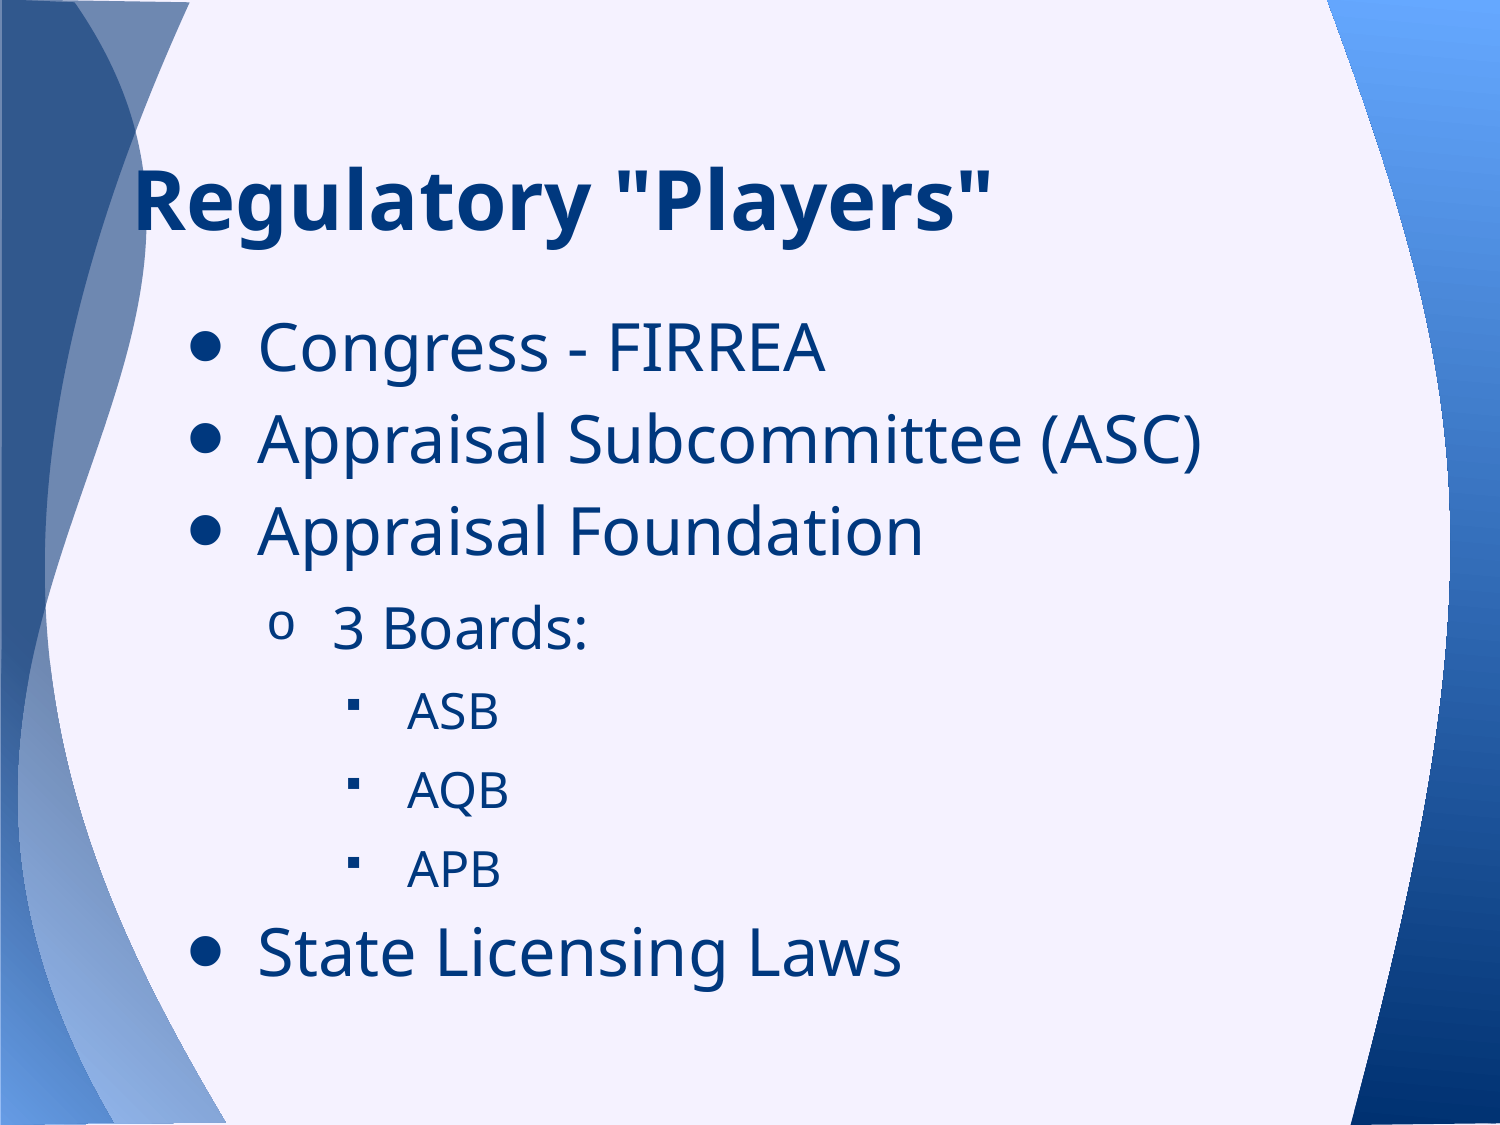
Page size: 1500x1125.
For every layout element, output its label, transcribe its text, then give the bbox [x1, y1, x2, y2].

list Congress - FIRREA Appraisal Subcommittee (ASC) Appraisal Foundation 3 Boards: ASB AQB APB State Licensing Laws [167, 277, 1500, 1072]
title Regulatory "Players" [75, 45, 1425, 263]
